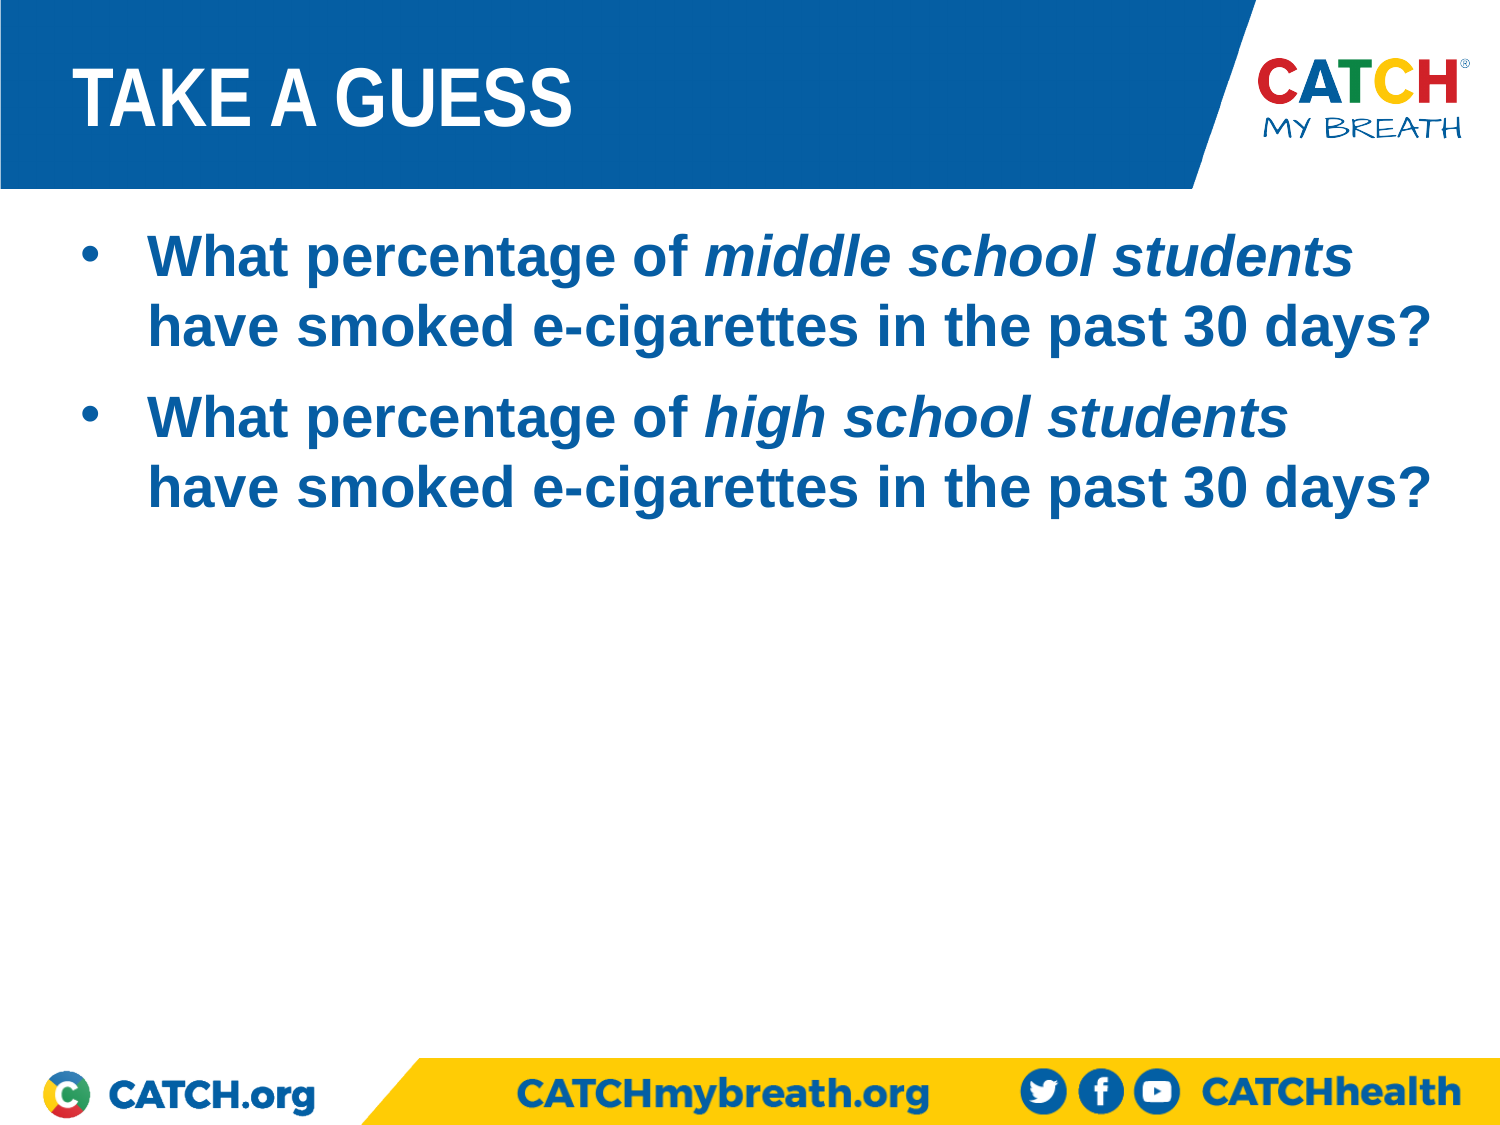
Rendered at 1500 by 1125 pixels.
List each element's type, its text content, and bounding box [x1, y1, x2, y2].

title TAKE A GUESS [57, 34, 1218, 164]
picture [1, 0, 1472, 189]
list What percentage of middle school students have smoked e-cigarettes in the past 30 days? What percentage of high school students have smoked e-cigarettes in the past 30 days? [57, 210, 1452, 1052]
picture [0, 1058, 1500, 1125]
